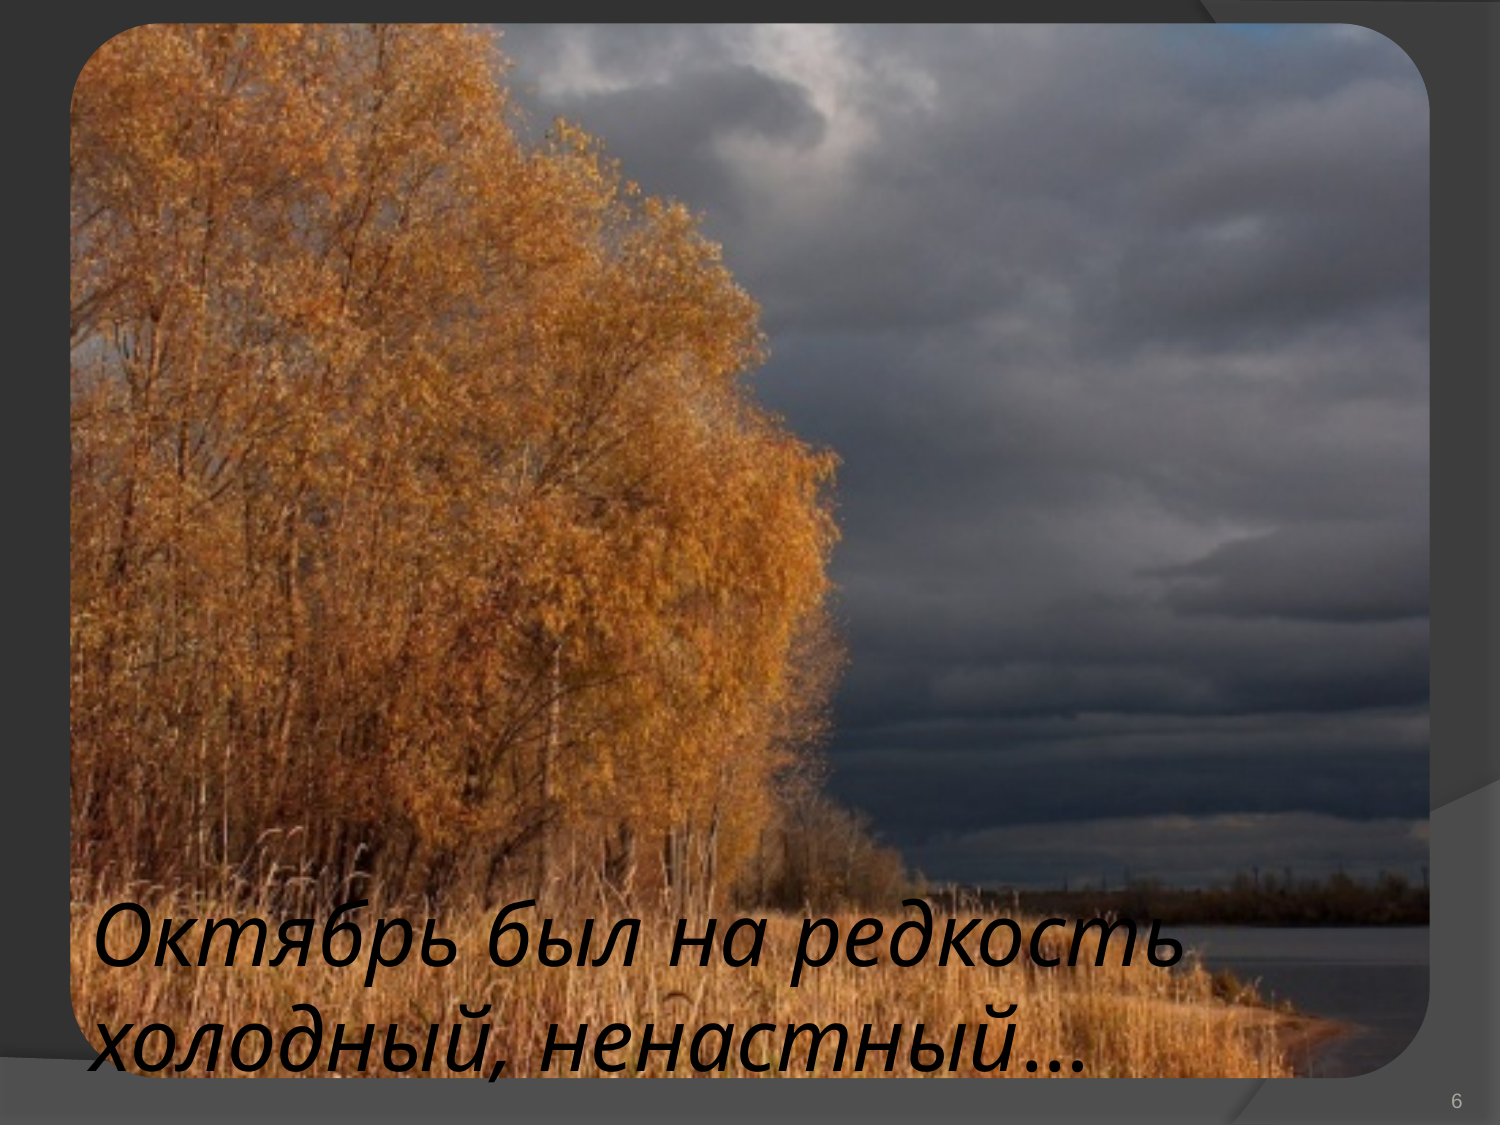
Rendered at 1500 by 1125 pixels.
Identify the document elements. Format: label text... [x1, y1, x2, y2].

picture [70, 23, 1430, 1079]
slide_number 6 [1337, 1053, 1463, 1114]
